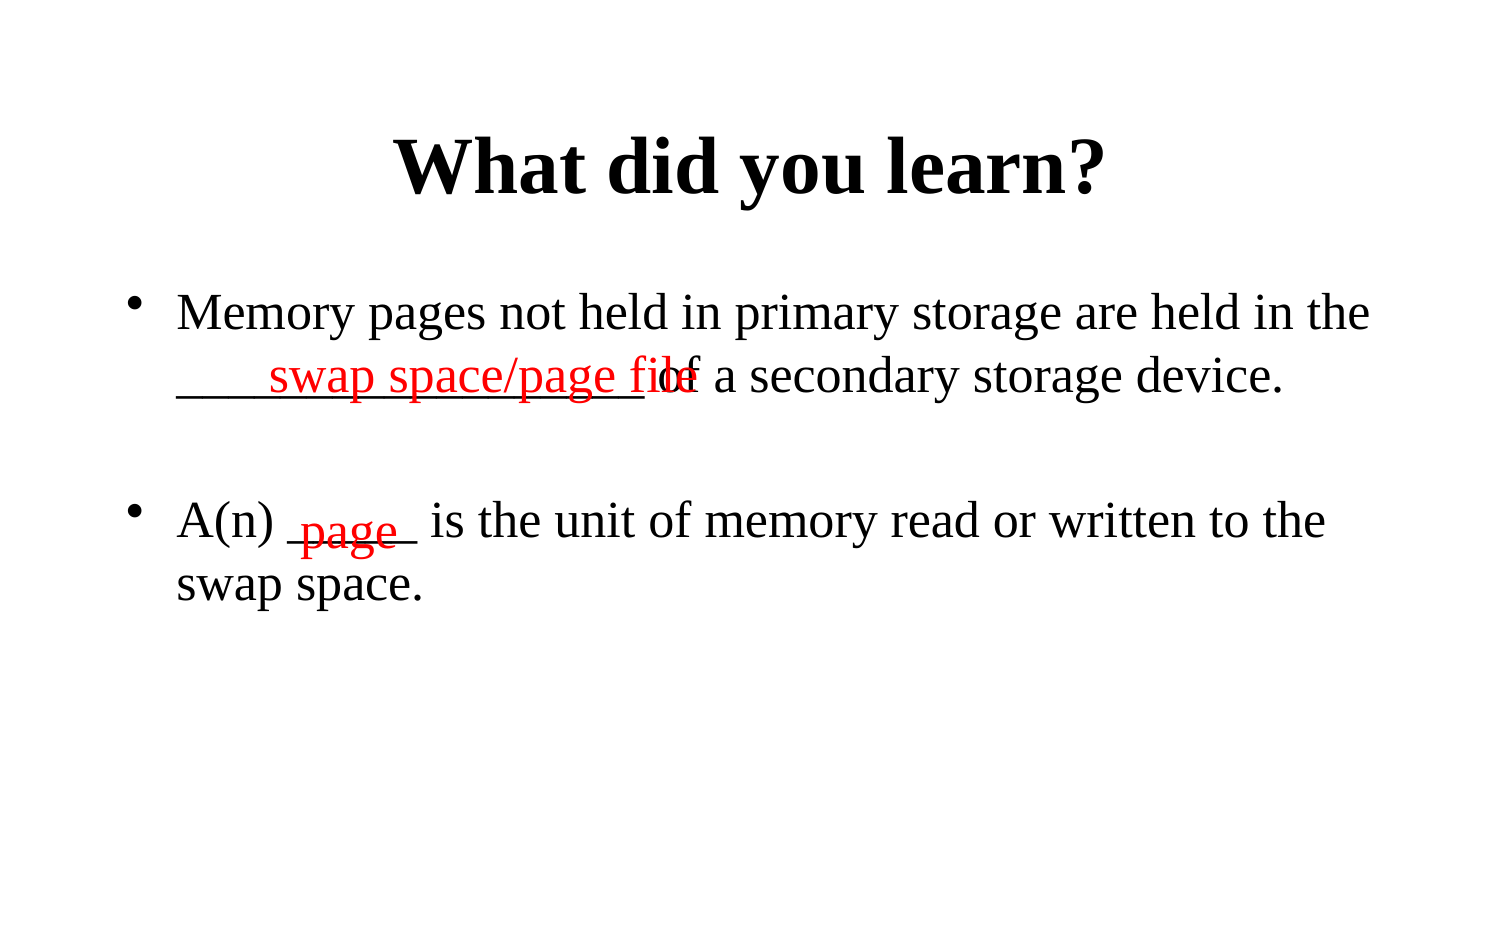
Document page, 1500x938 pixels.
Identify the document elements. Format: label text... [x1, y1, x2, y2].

text_box swap space/page file [249, 331, 750, 413]
list Memory pages not held in primary storage are held in the __________________ of a secondary storage device. A(n) _____ is the unit of memory read or written to the swap space. [112, 270, 1388, 834]
title What did you learn? [112, 82, 1388, 240]
text_box page [281, 486, 657, 568]
